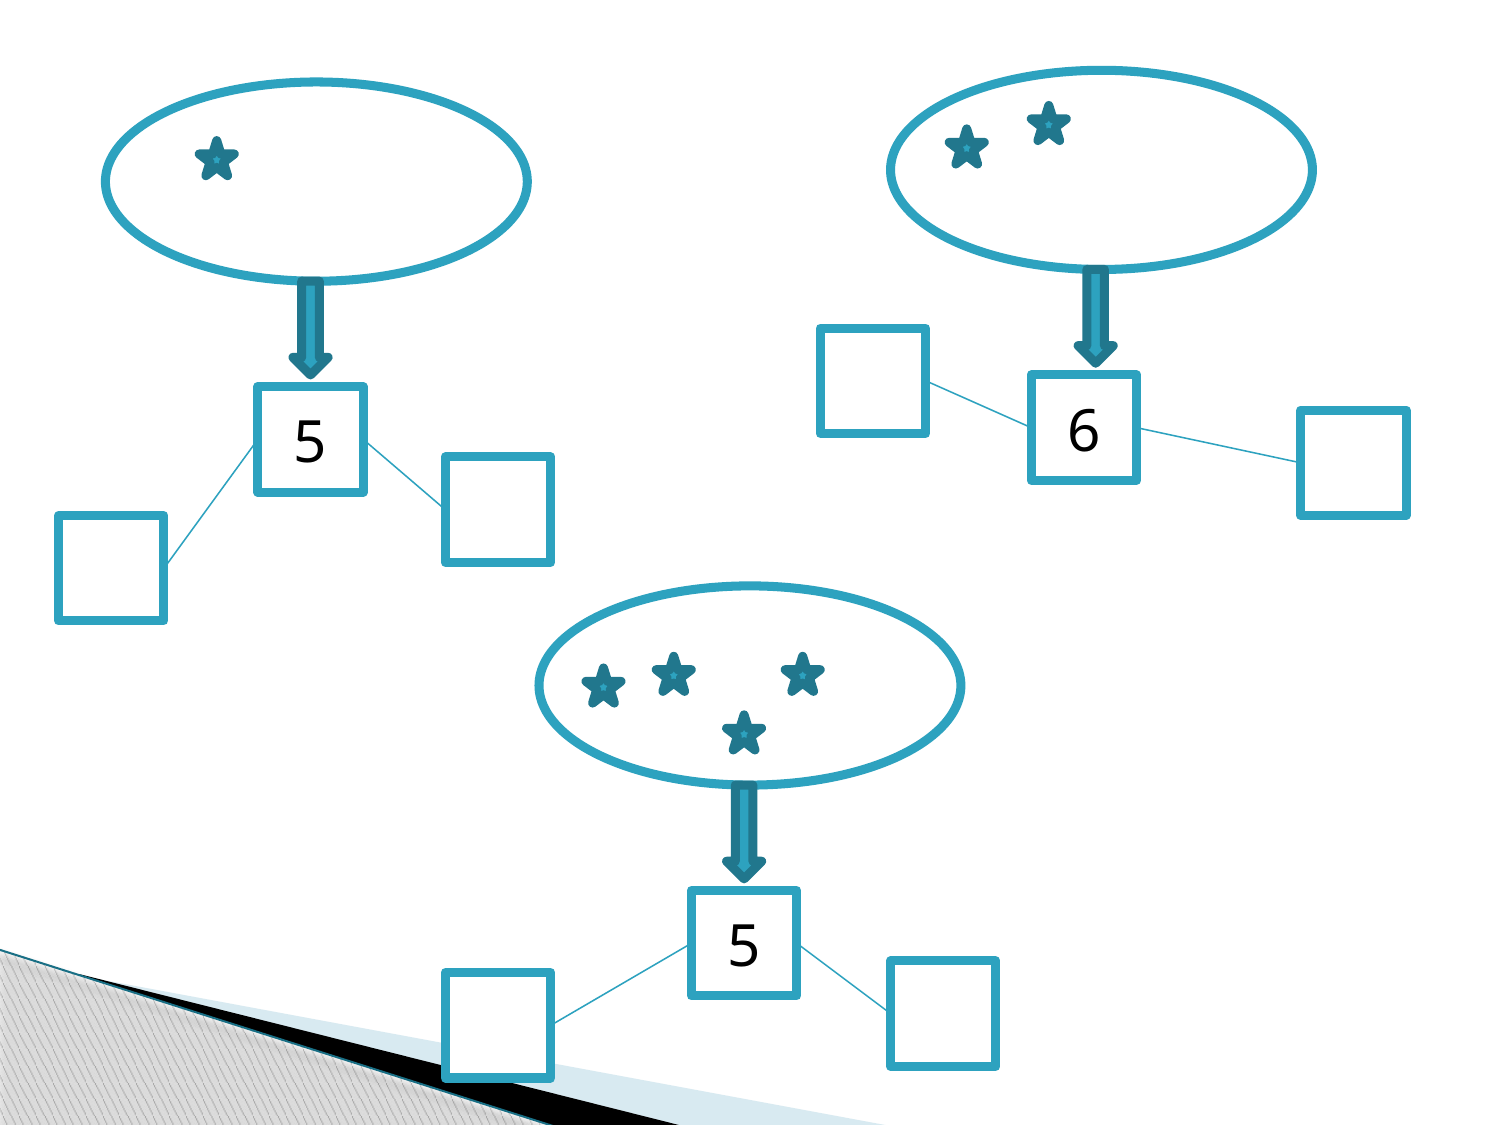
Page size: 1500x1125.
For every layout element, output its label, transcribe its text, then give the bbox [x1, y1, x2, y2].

text_box [54, 511, 168, 625]
text_box 5 [253, 382, 368, 497]
text_box [534, 581, 966, 790]
text_box 6 [1027, 370, 1141, 485]
text_box [816, 324, 930, 438]
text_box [796, 943, 891, 1014]
text_box [441, 968, 555, 1083]
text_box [550, 943, 692, 1026]
text_box [1296, 406, 1411, 520]
text_box [194, 136, 239, 181]
text_box [722, 710, 766, 755]
text_box [886, 65, 1317, 274]
text_box [288, 276, 333, 380]
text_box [163, 439, 258, 569]
text_box [780, 651, 825, 696]
text_box [886, 956, 1000, 1071]
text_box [1136, 427, 1301, 464]
text_box [722, 780, 767, 884]
text_box [441, 452, 555, 567]
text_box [363, 439, 446, 510]
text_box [925, 380, 1032, 428]
text_box 5 [687, 886, 801, 1000]
text_box [651, 651, 696, 696]
text_box [100, 77, 532, 286]
text_box [1073, 264, 1118, 368]
text_box [581, 663, 626, 708]
text_box [1026, 100, 1071, 146]
text_box [944, 124, 989, 169]
